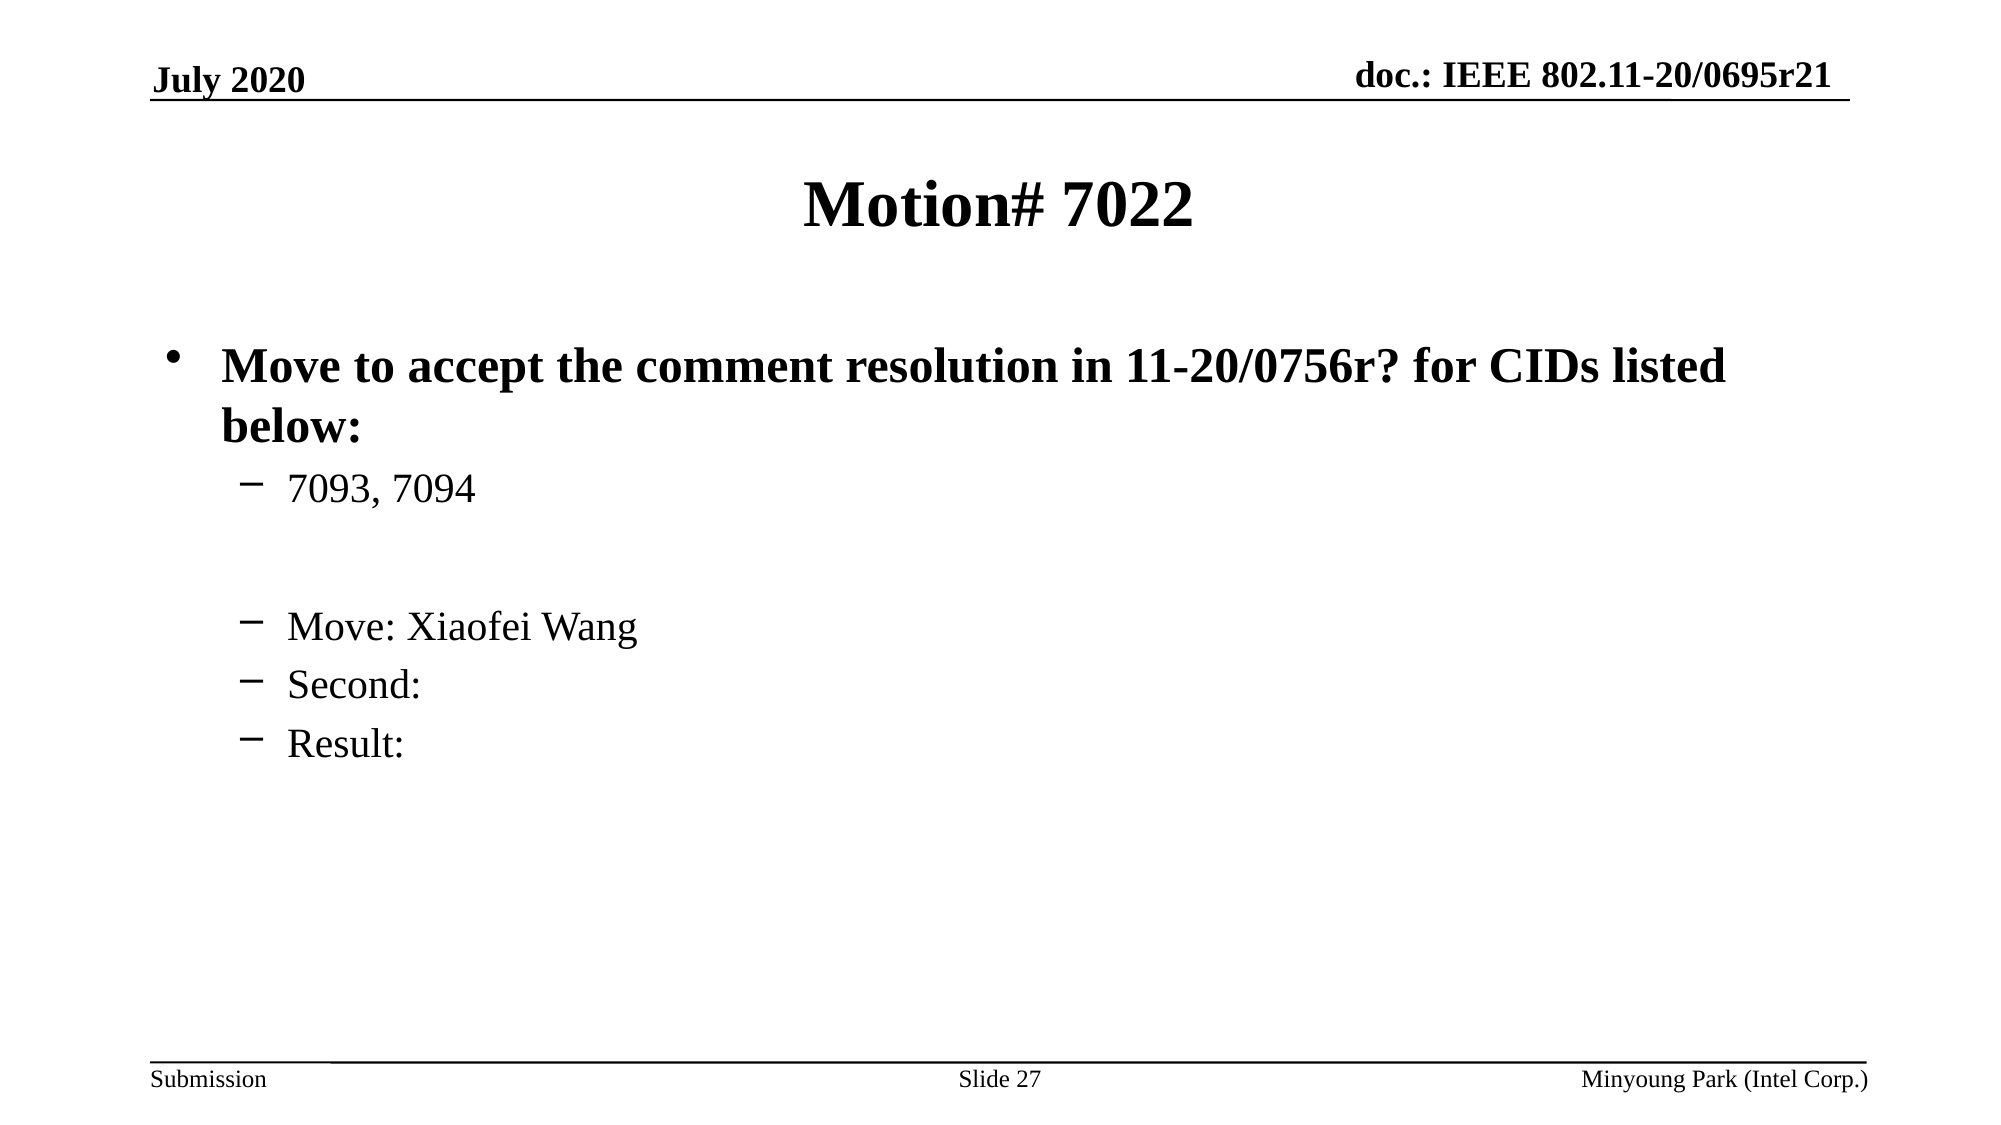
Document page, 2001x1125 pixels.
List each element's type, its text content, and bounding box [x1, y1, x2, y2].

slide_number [152, 54, 347, 101]
title Motion# 7022 [150, 112, 1850, 288]
slide_number Slide 27 [957, 1061, 1042, 1093]
footer Minyoung Park (Intel Corp.) [1266, 1061, 1869, 1093]
list Move to accept the comment resolution in 11-20/0756r? for CIDs listed below: 7093, 7094 Move: Xiaofei Wang Second: Result: [150, 324, 1850, 1000]
